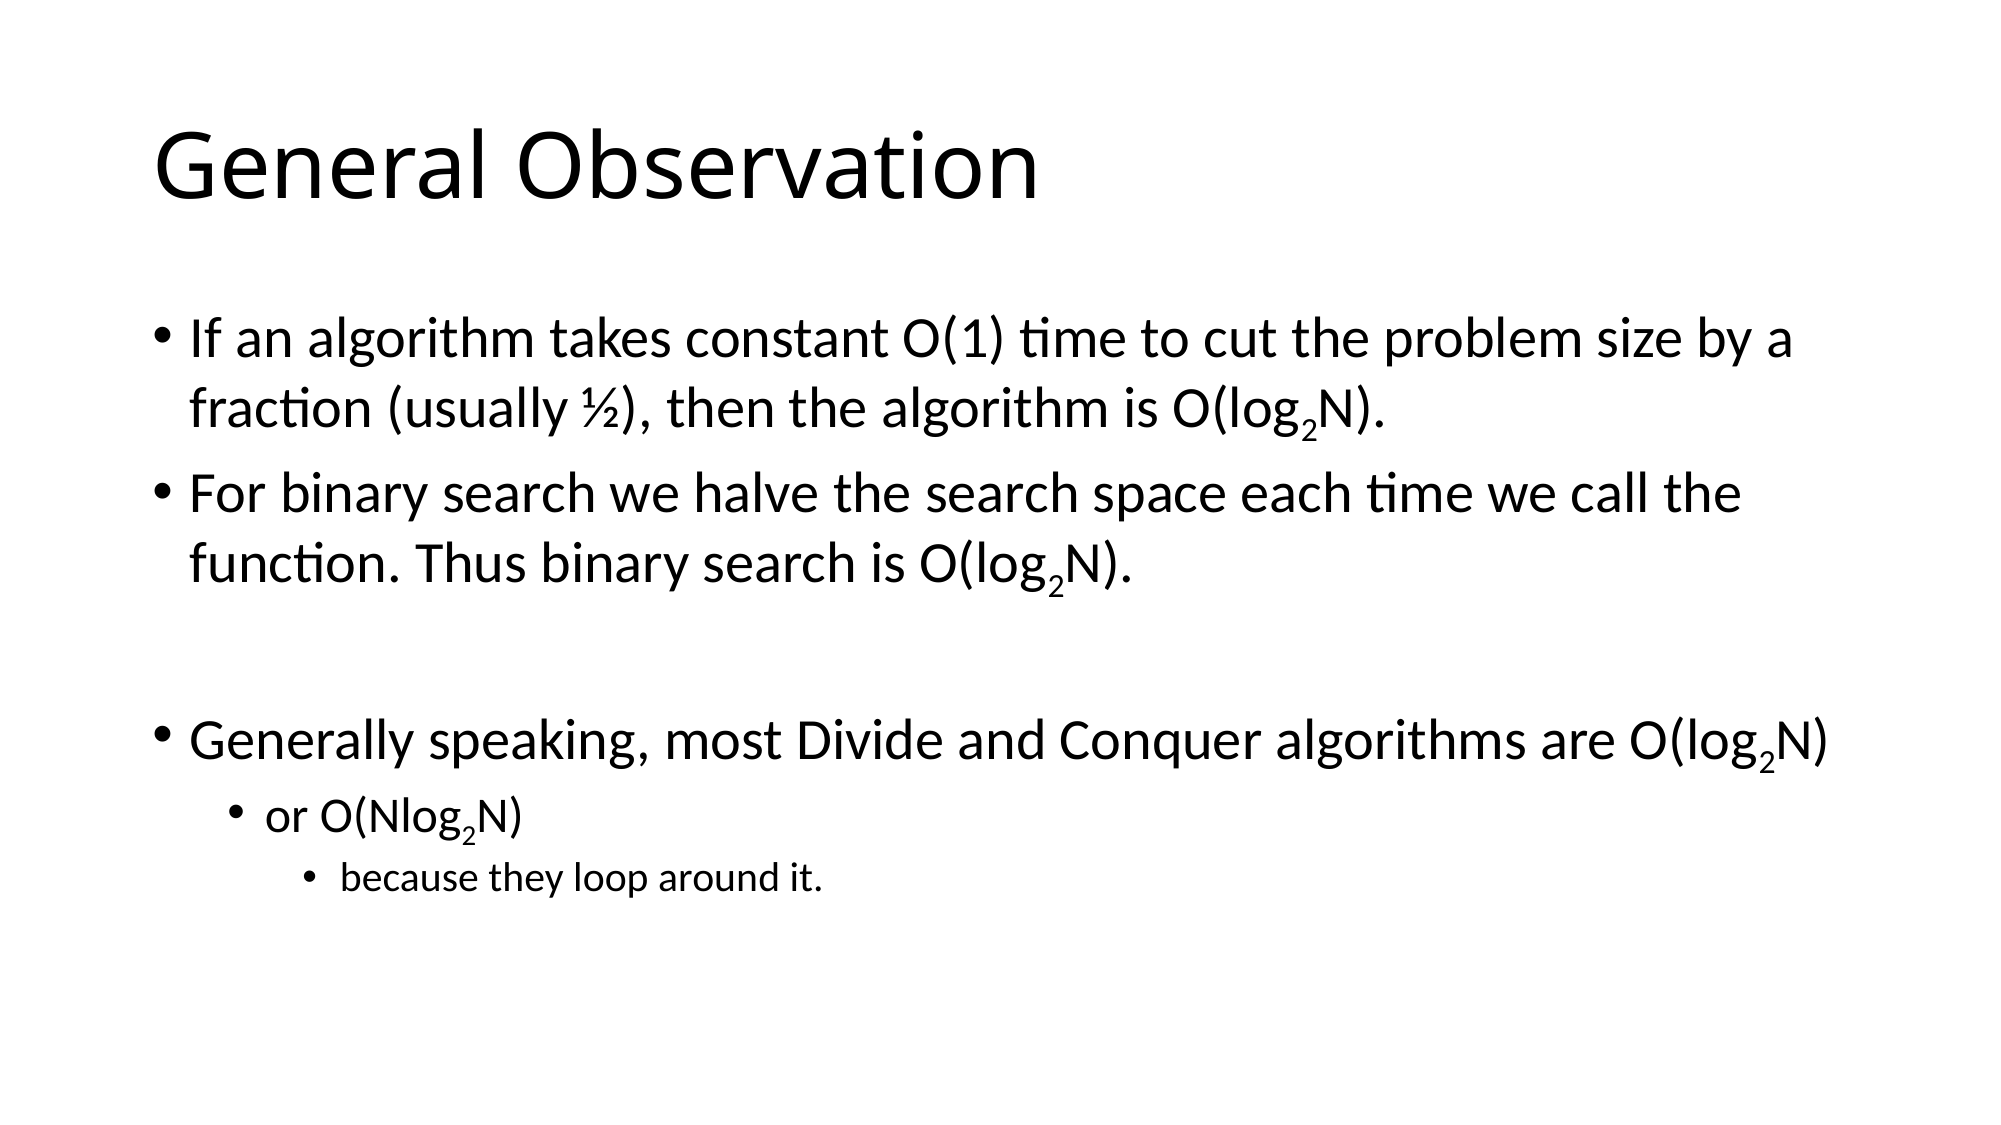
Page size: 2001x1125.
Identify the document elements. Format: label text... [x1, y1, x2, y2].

title General Observation [137, 59, 1863, 278]
list If an algorithm takes constant O(1) time to cut the problem size by a fraction (usually ½), then the algorithm is O(log2N). For binary search we halve the search space each time we call the function. Thus binary search is O(log2N). Generally speaking, most Divide and Conquer algorithms are O(log2N) or O(Nlog2N) because they loop around it. [137, 299, 1863, 1014]
